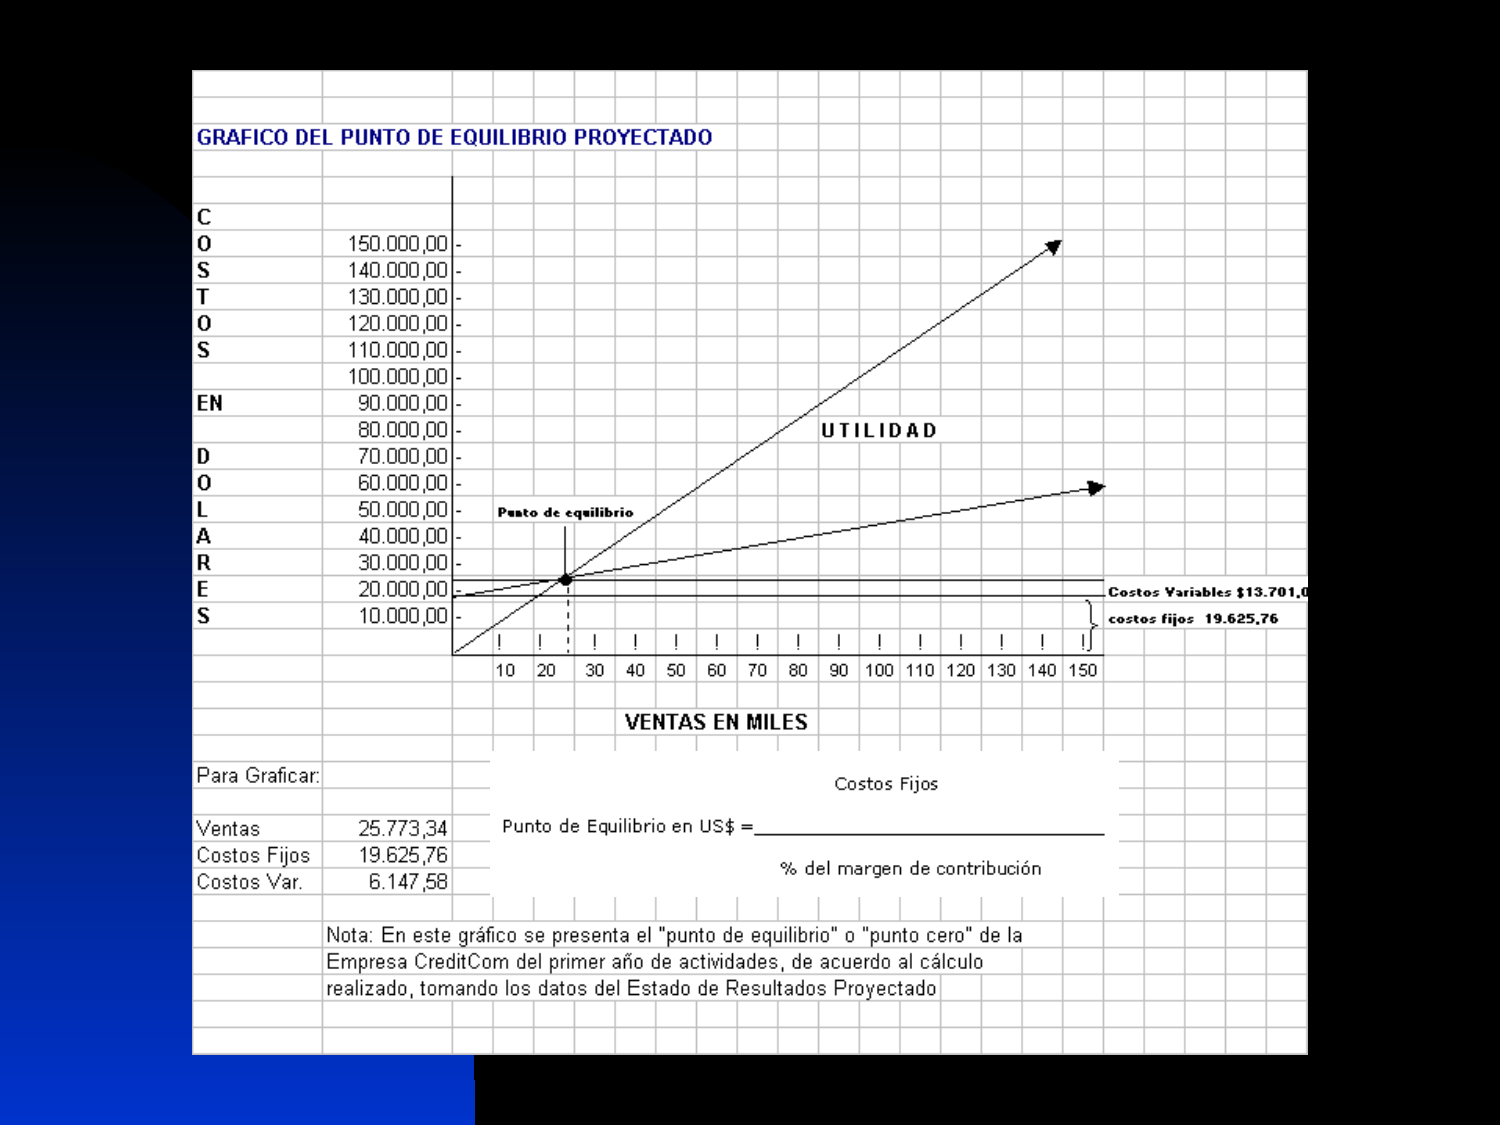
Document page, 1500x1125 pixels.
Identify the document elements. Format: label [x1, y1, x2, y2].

picture [489, 751, 1119, 898]
text_box [192, 70, 1308, 1056]
